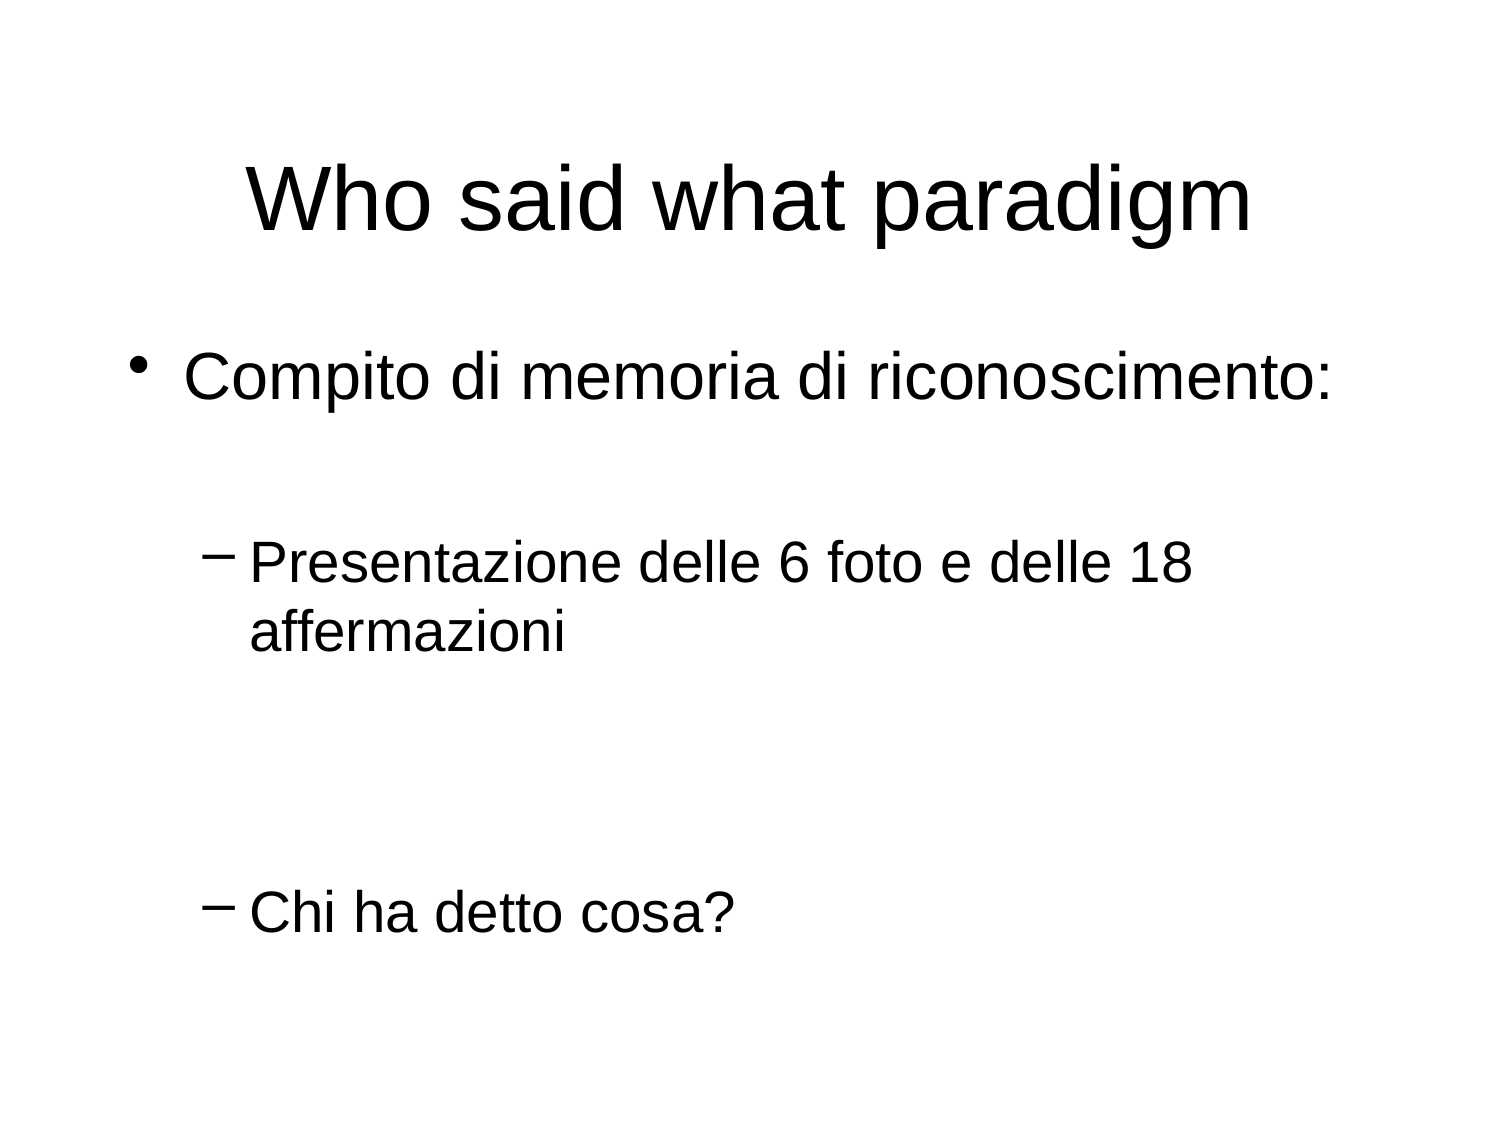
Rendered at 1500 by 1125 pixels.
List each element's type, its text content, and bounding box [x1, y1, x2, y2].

list Compito di memoria di riconoscimento: Presentazione delle 6 foto e delle 18 affermazioni Chi ha detto cosa? [112, 324, 1388, 1001]
title Who said what paradigm [112, 99, 1388, 288]
